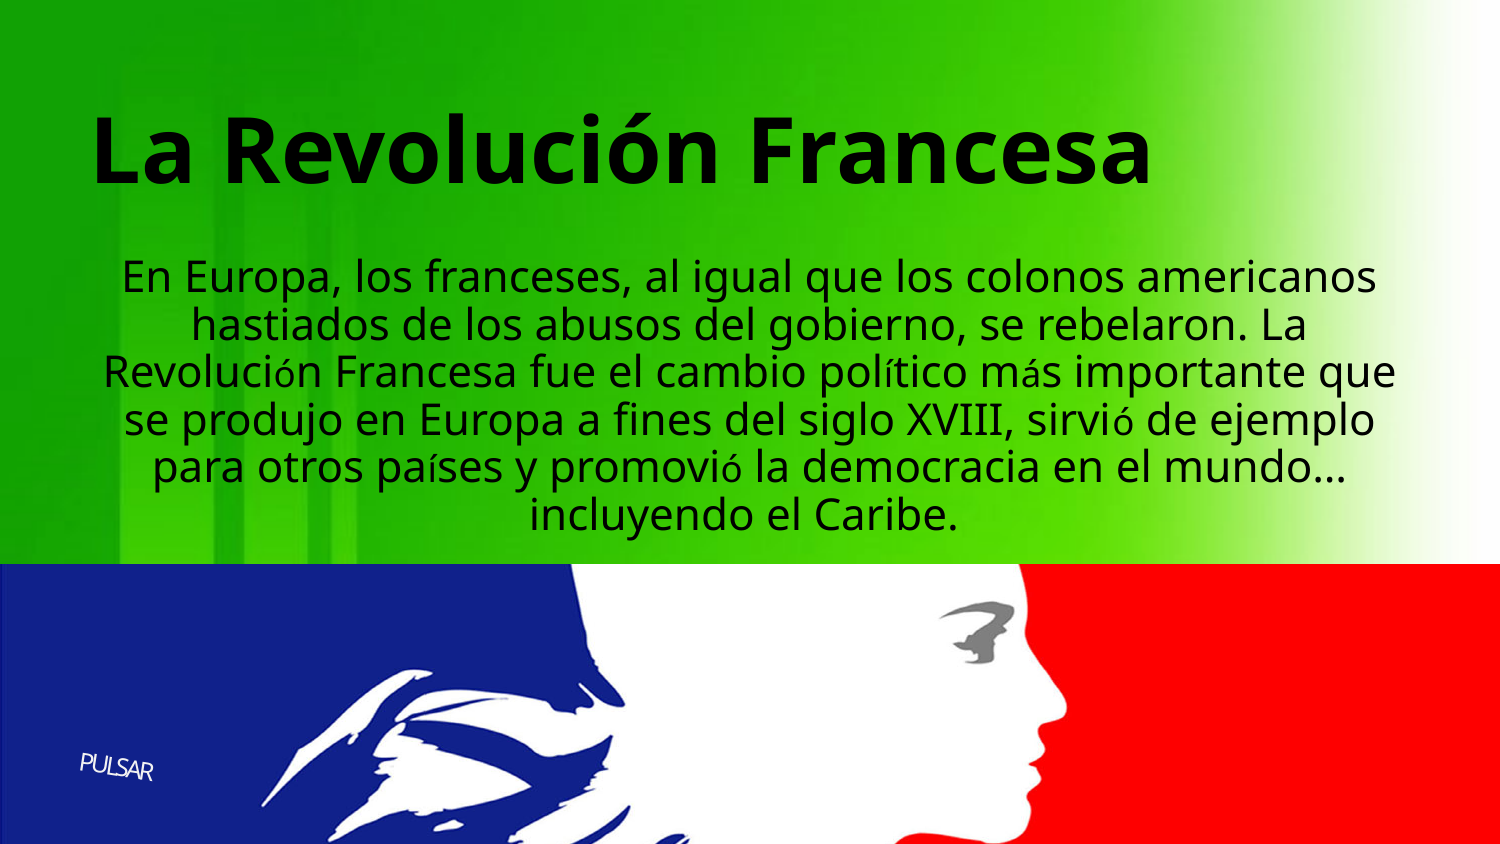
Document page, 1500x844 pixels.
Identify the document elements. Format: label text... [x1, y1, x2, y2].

text_box En Europa, los franceses, al igual que los colonos americanos hastiados de los abusos del gobierno, se rebelaron. La Revolución Francesa fue el cambio político más importante que se produjo en Europa a fines del siglo XVIII, sirvió de ejemplo para otros países y promovió la democracia en el mundo… incluyendo el Caribe. [62, 246, 1438, 547]
text_box La Revolución Francesa [74, 84, 1500, 216]
picture [0, 0, 1500, 844]
